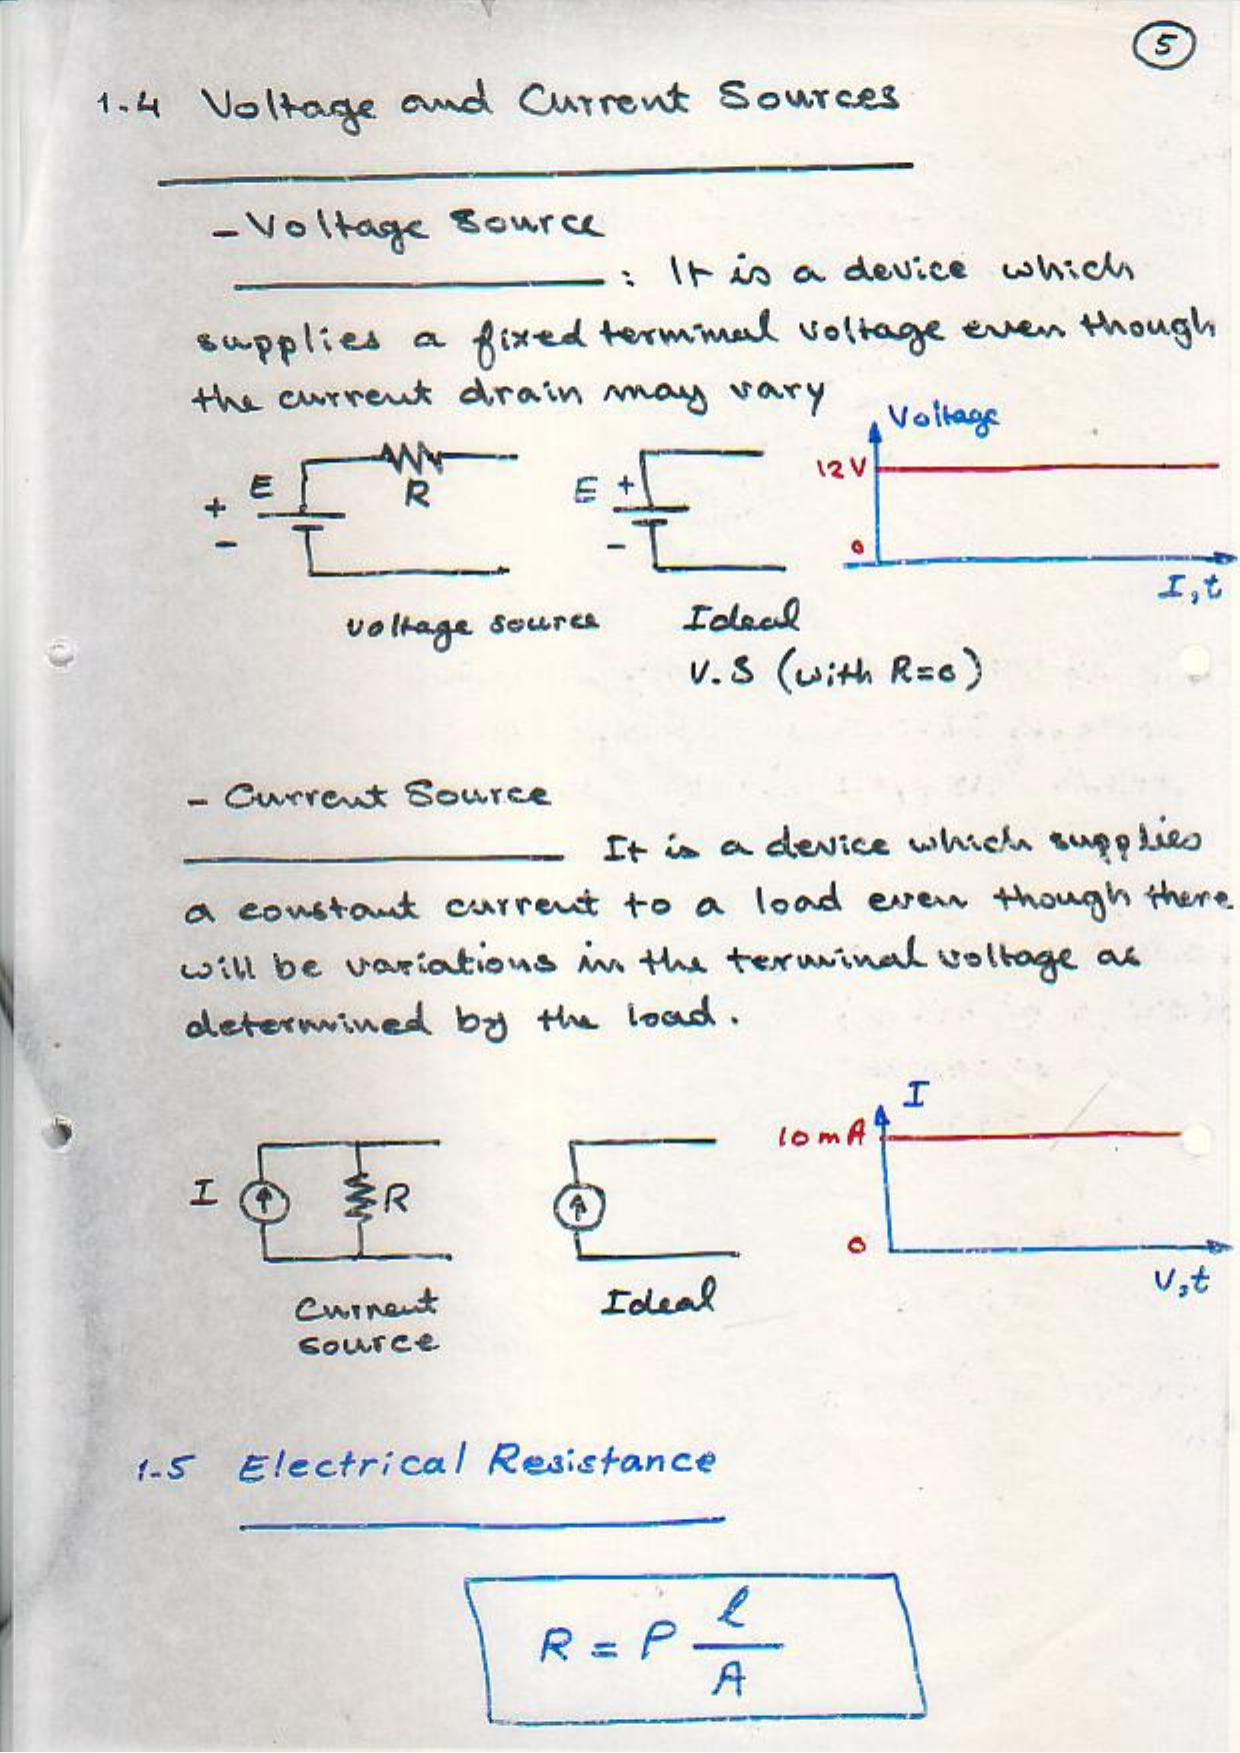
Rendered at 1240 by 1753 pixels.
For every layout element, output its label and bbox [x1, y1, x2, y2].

text_box [0, 0, 1240, 1752]
